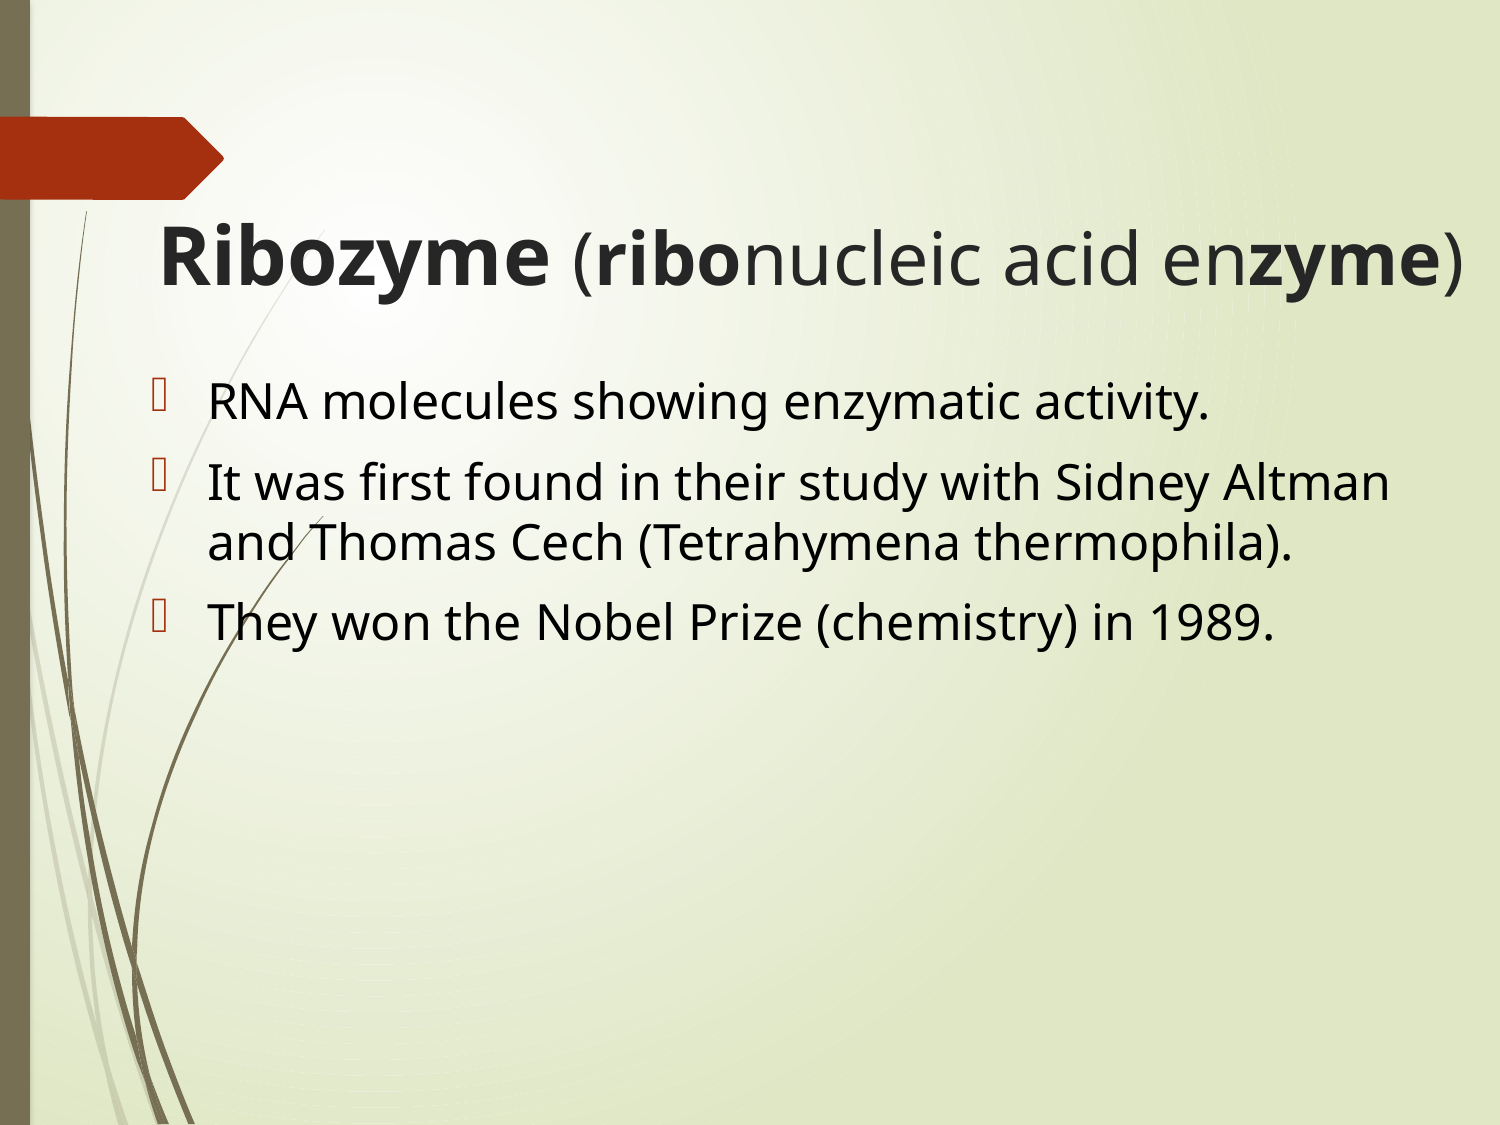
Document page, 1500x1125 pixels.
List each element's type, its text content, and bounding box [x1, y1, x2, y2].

text_box Ribozyme (ribonucleic acid enzyme) [135, 196, 1486, 315]
list RNA molecules showing enzymatic activity. It was first found in their study with Sidney Altman and Thomas Cech (Tetrahymena thermophila). They won the Nobel Prize (chemistry) in 1989. [135, 361, 1412, 988]
